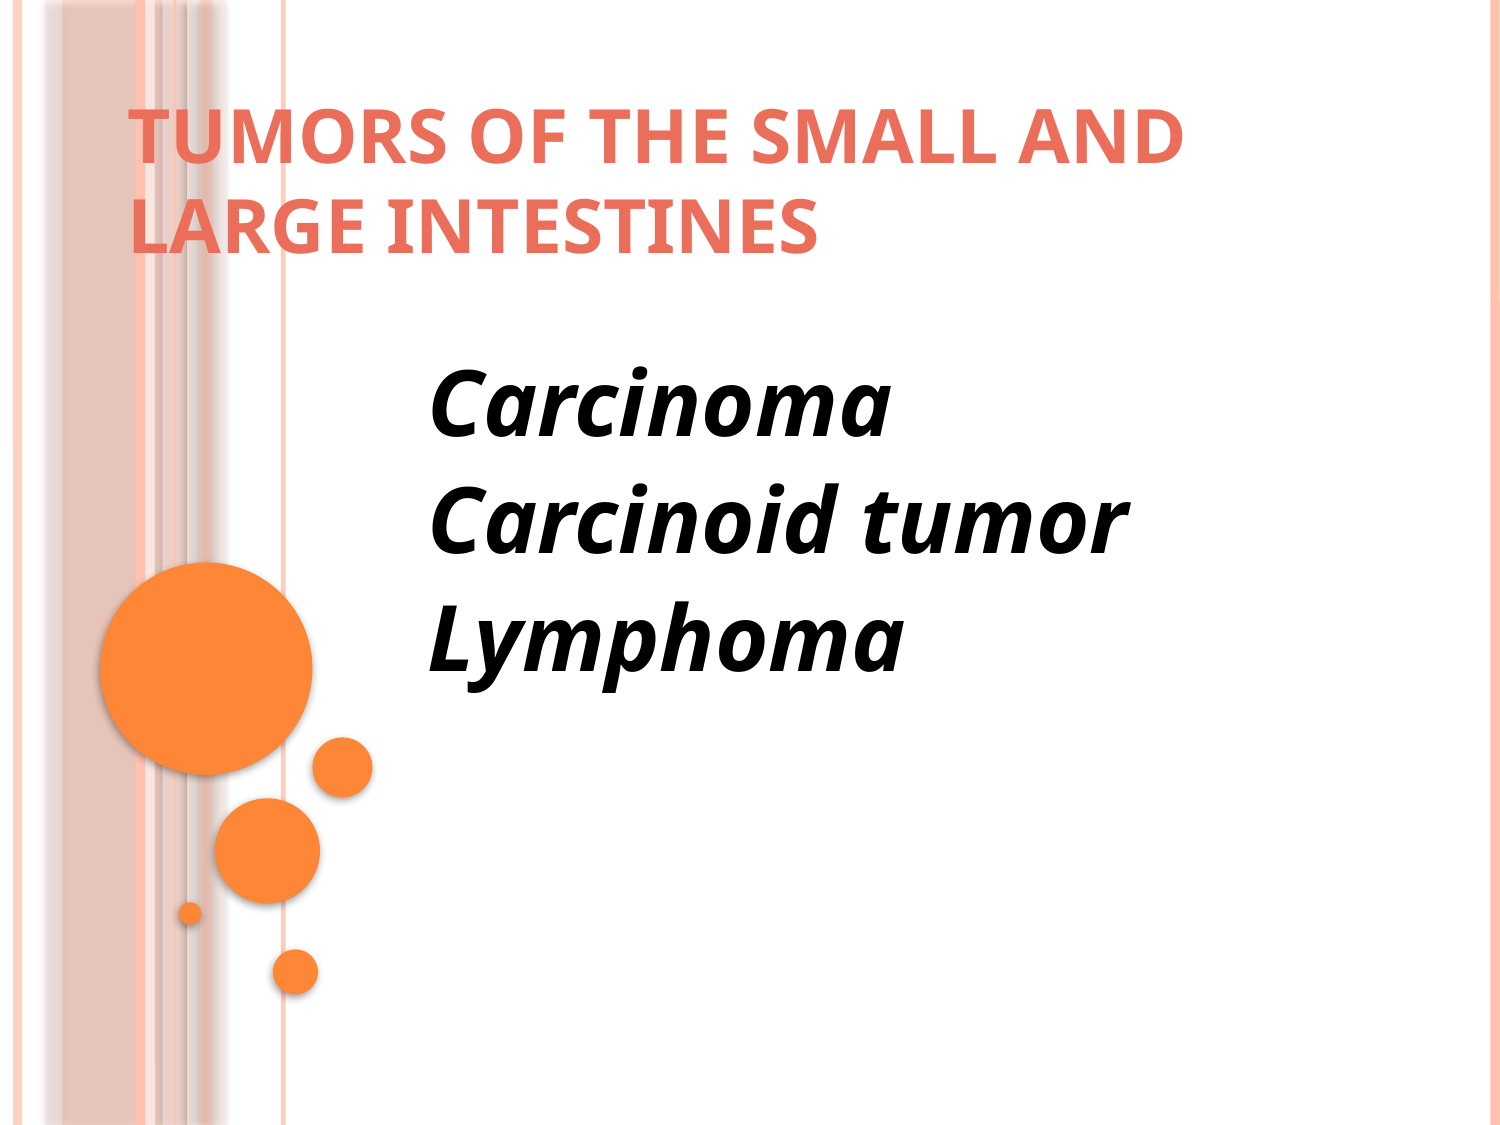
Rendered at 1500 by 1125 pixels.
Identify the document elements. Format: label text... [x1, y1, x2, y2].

title Tumors of the small and large intestines [112, 35, 1388, 277]
subtitle Carcinoma Carcinoid tumor Lymphoma [337, 350, 1388, 638]
